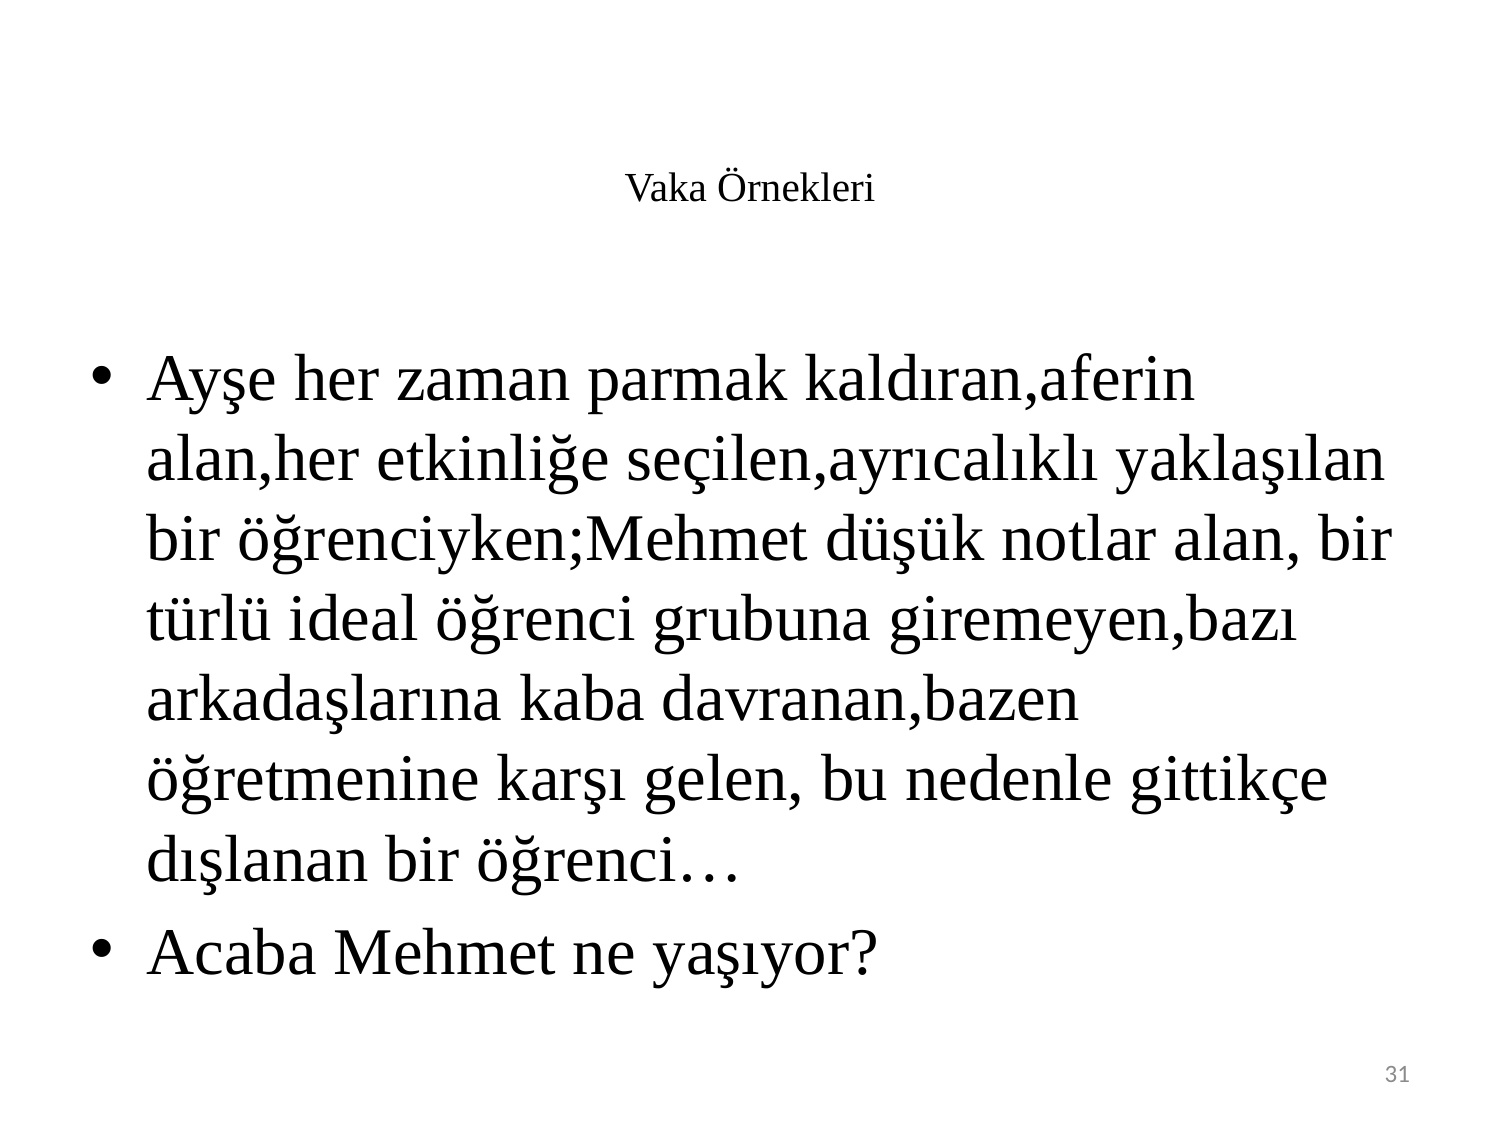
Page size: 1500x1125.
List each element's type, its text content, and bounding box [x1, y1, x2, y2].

slide_number 31 [1074, 1042, 1425, 1103]
list Ayşe her zaman parmak kaldıran,aferin alan,her etkinliğe seçilen,ayrıcalıklı yaklaşılan bir öğrenciyken;Mehmet düşük notlar alan, bir türlü ideal öğrenci grubuna giremeyen,bazı arkadaşlarına kaba davranan,bazen öğretmenine karşı gelen, bu nedenle gittikçe dışlanan bir öğrenci… Acaba Mehmet ne yaşıyor? [75, 326, 1425, 1083]
title Vaka Örnekleri [75, 101, 1425, 268]
